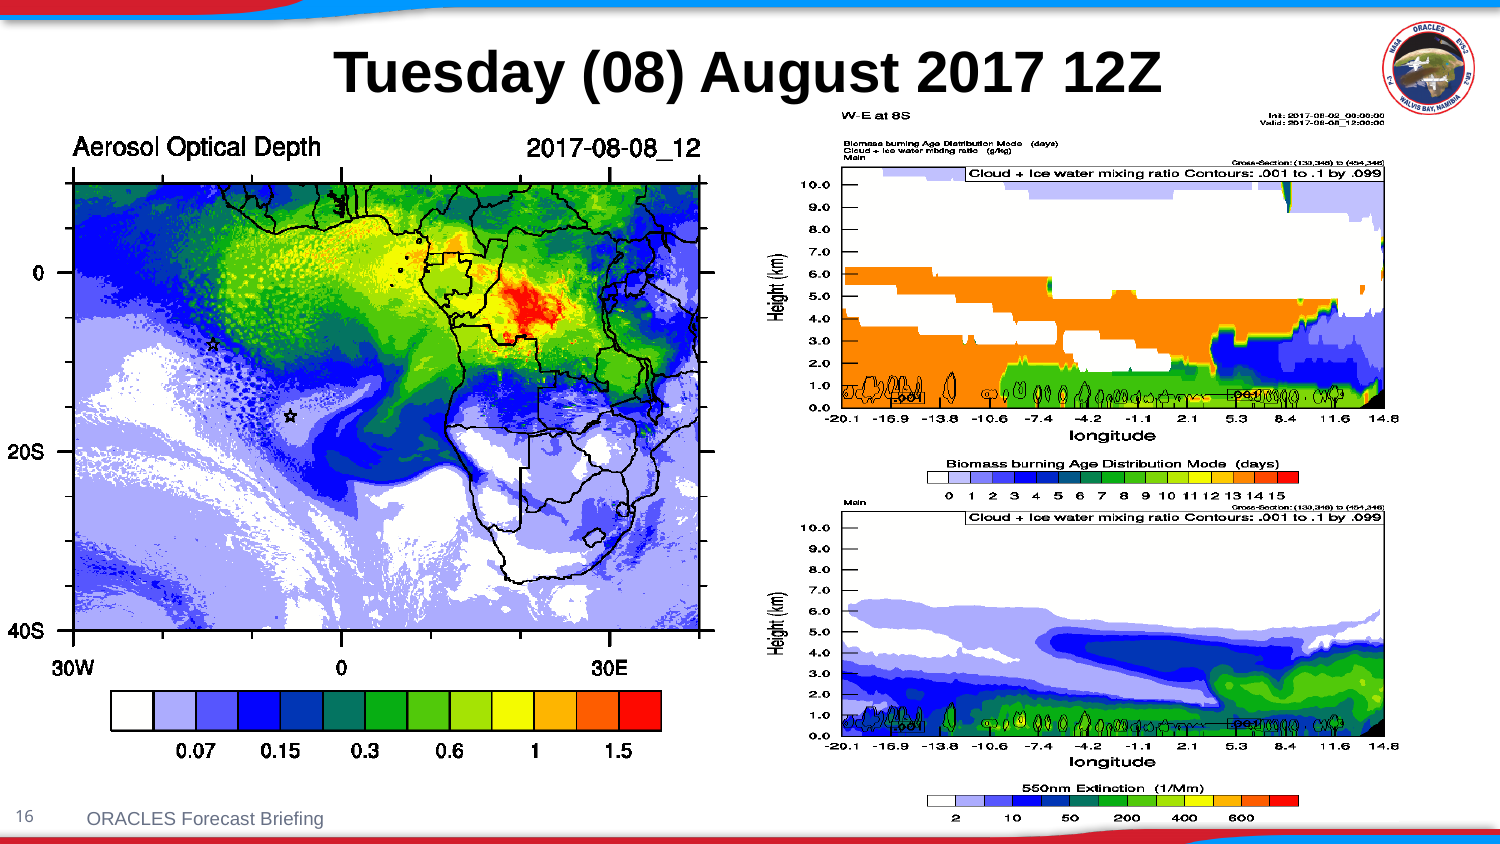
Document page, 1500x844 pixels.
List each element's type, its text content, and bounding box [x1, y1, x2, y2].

picture [7, 135, 715, 760]
footer ORACLES Forecast Briefing [71, 792, 786, 838]
picture [766, 110, 1400, 500]
title Tuesday (08) August 2017 12Z [22, 17, 1475, 121]
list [766, 506, 1400, 822]
slide_number 16 [0, 794, 68, 838]
